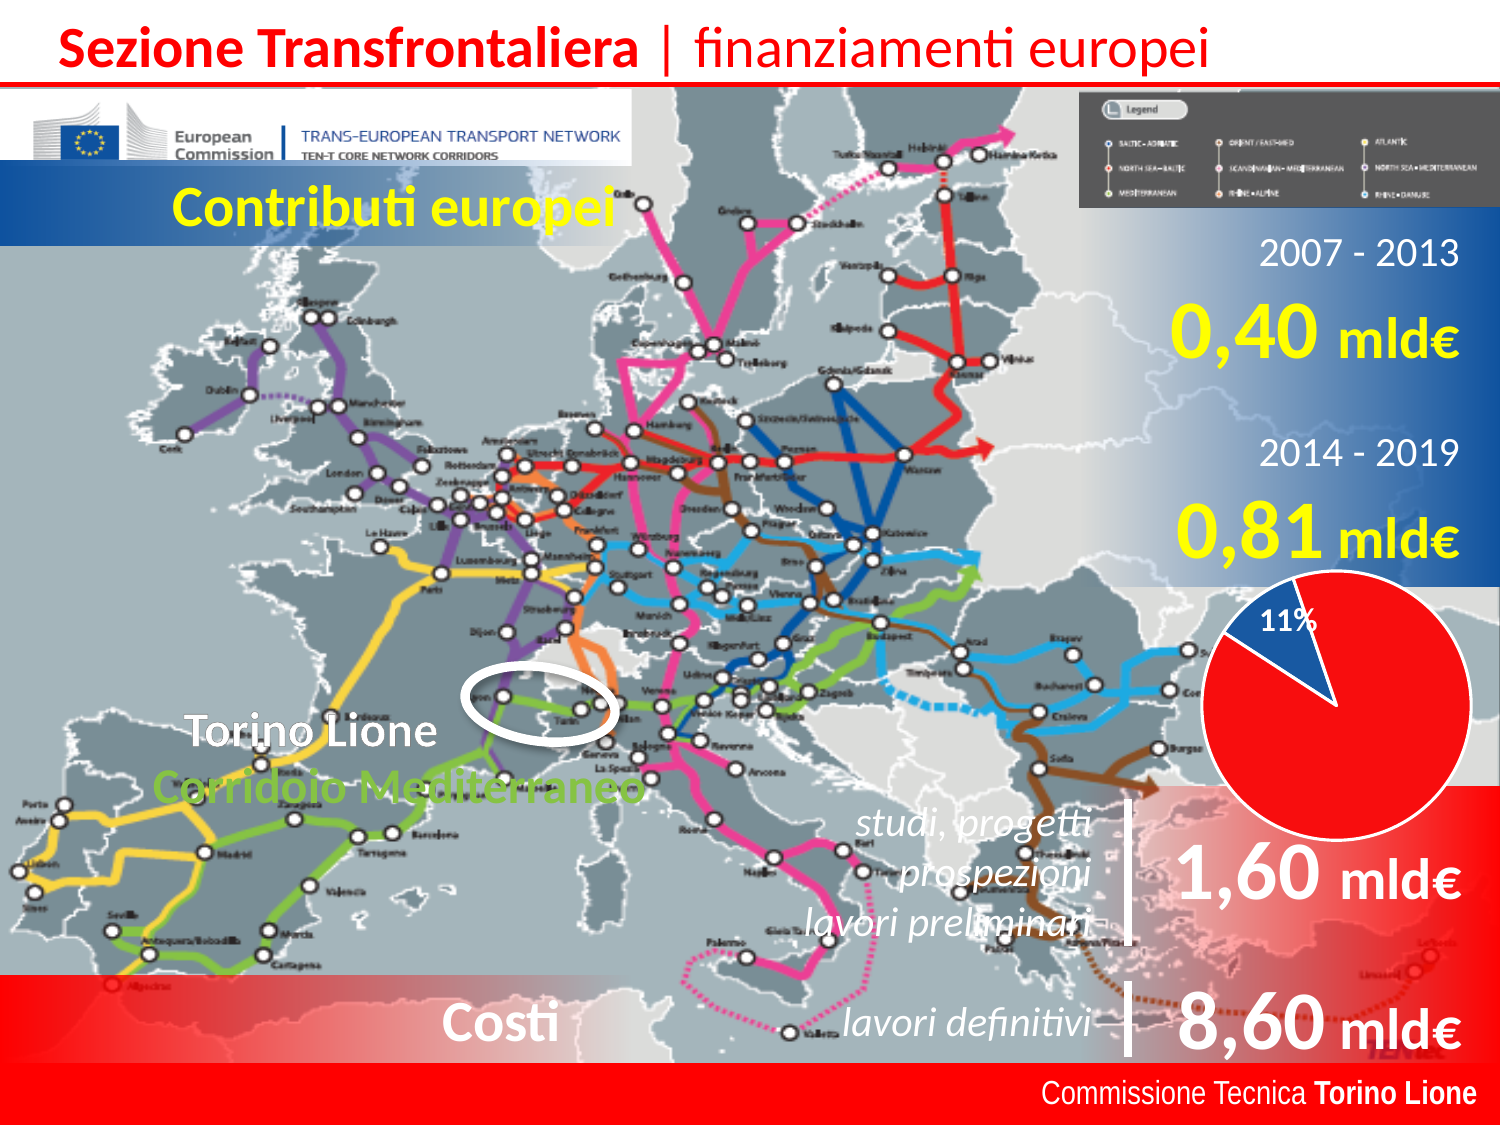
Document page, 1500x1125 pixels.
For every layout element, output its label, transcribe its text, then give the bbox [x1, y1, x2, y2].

text_box Sezione Transfrontaliera | finanziamenti europei [0, 0, 1500, 87]
chart [1148, 565, 1500, 847]
picture [0, 87, 1500, 1063]
